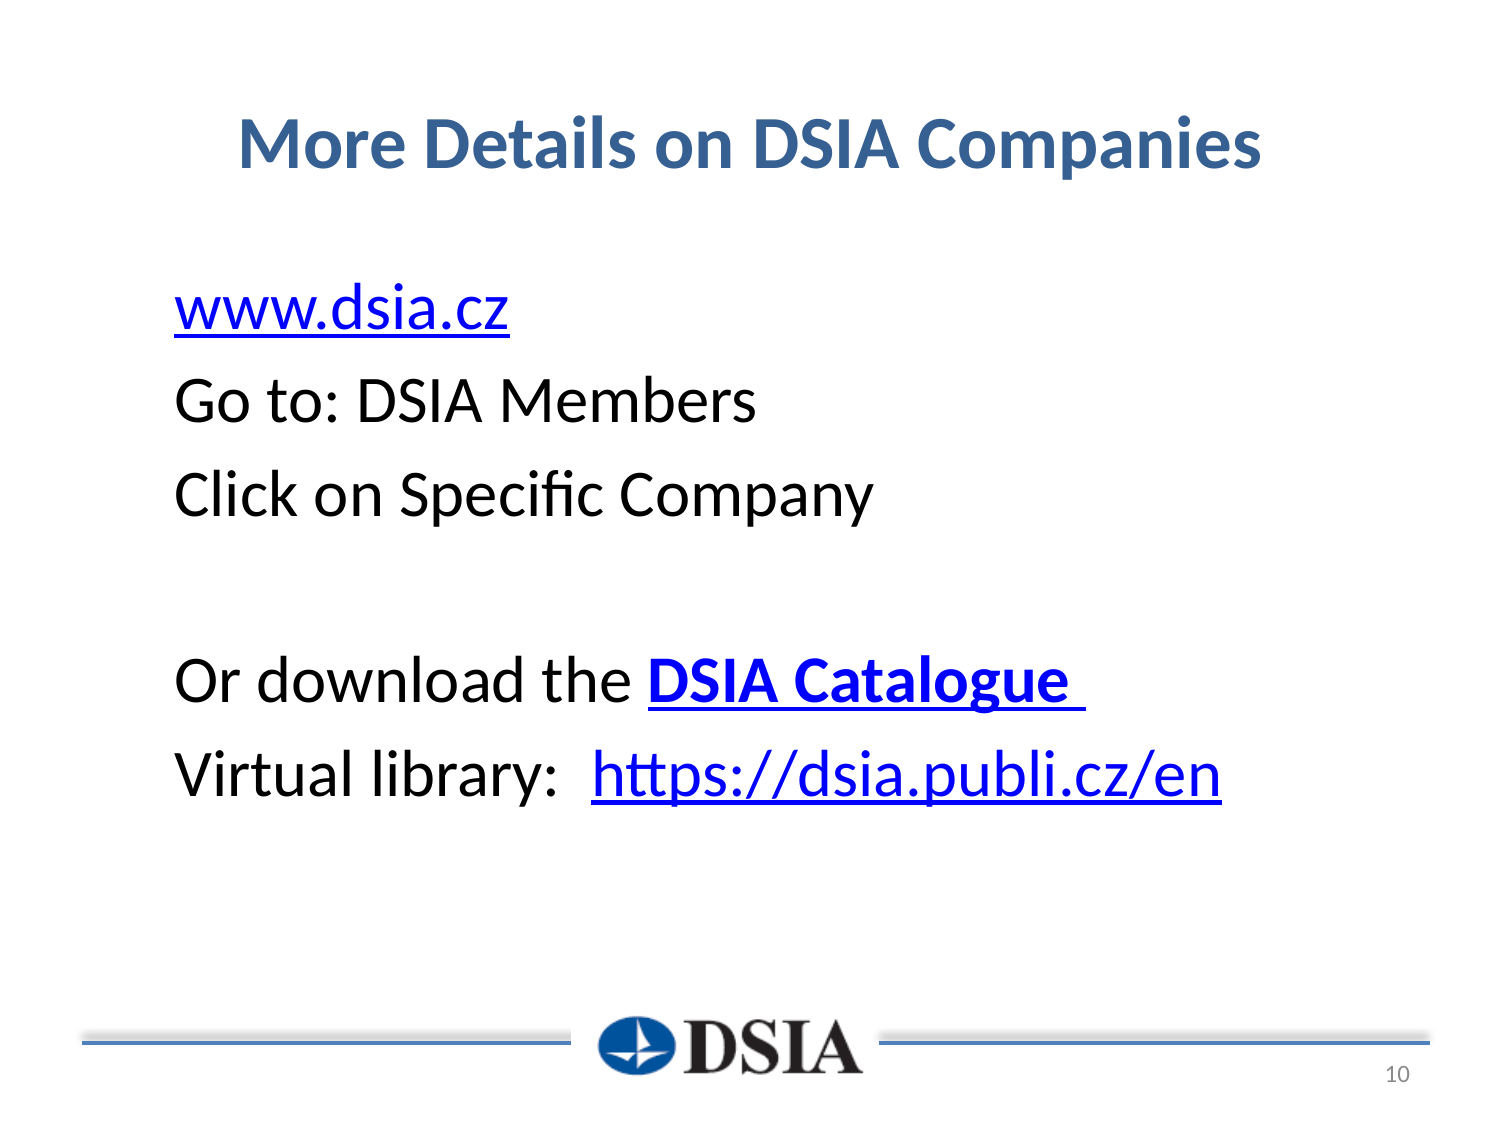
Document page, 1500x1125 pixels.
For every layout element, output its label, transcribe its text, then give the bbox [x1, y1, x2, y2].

slide_number 10 [1074, 1042, 1425, 1103]
title More Details on DSIA Companies [75, 45, 1425, 233]
list www.dsia.cz Go to: DSIA Members Click on Specific Company Or download the DSIA Catalogue Virtual library: https://dsia.publi.cz/en [159, 255, 1500, 998]
picture [571, 1007, 868, 1086]
